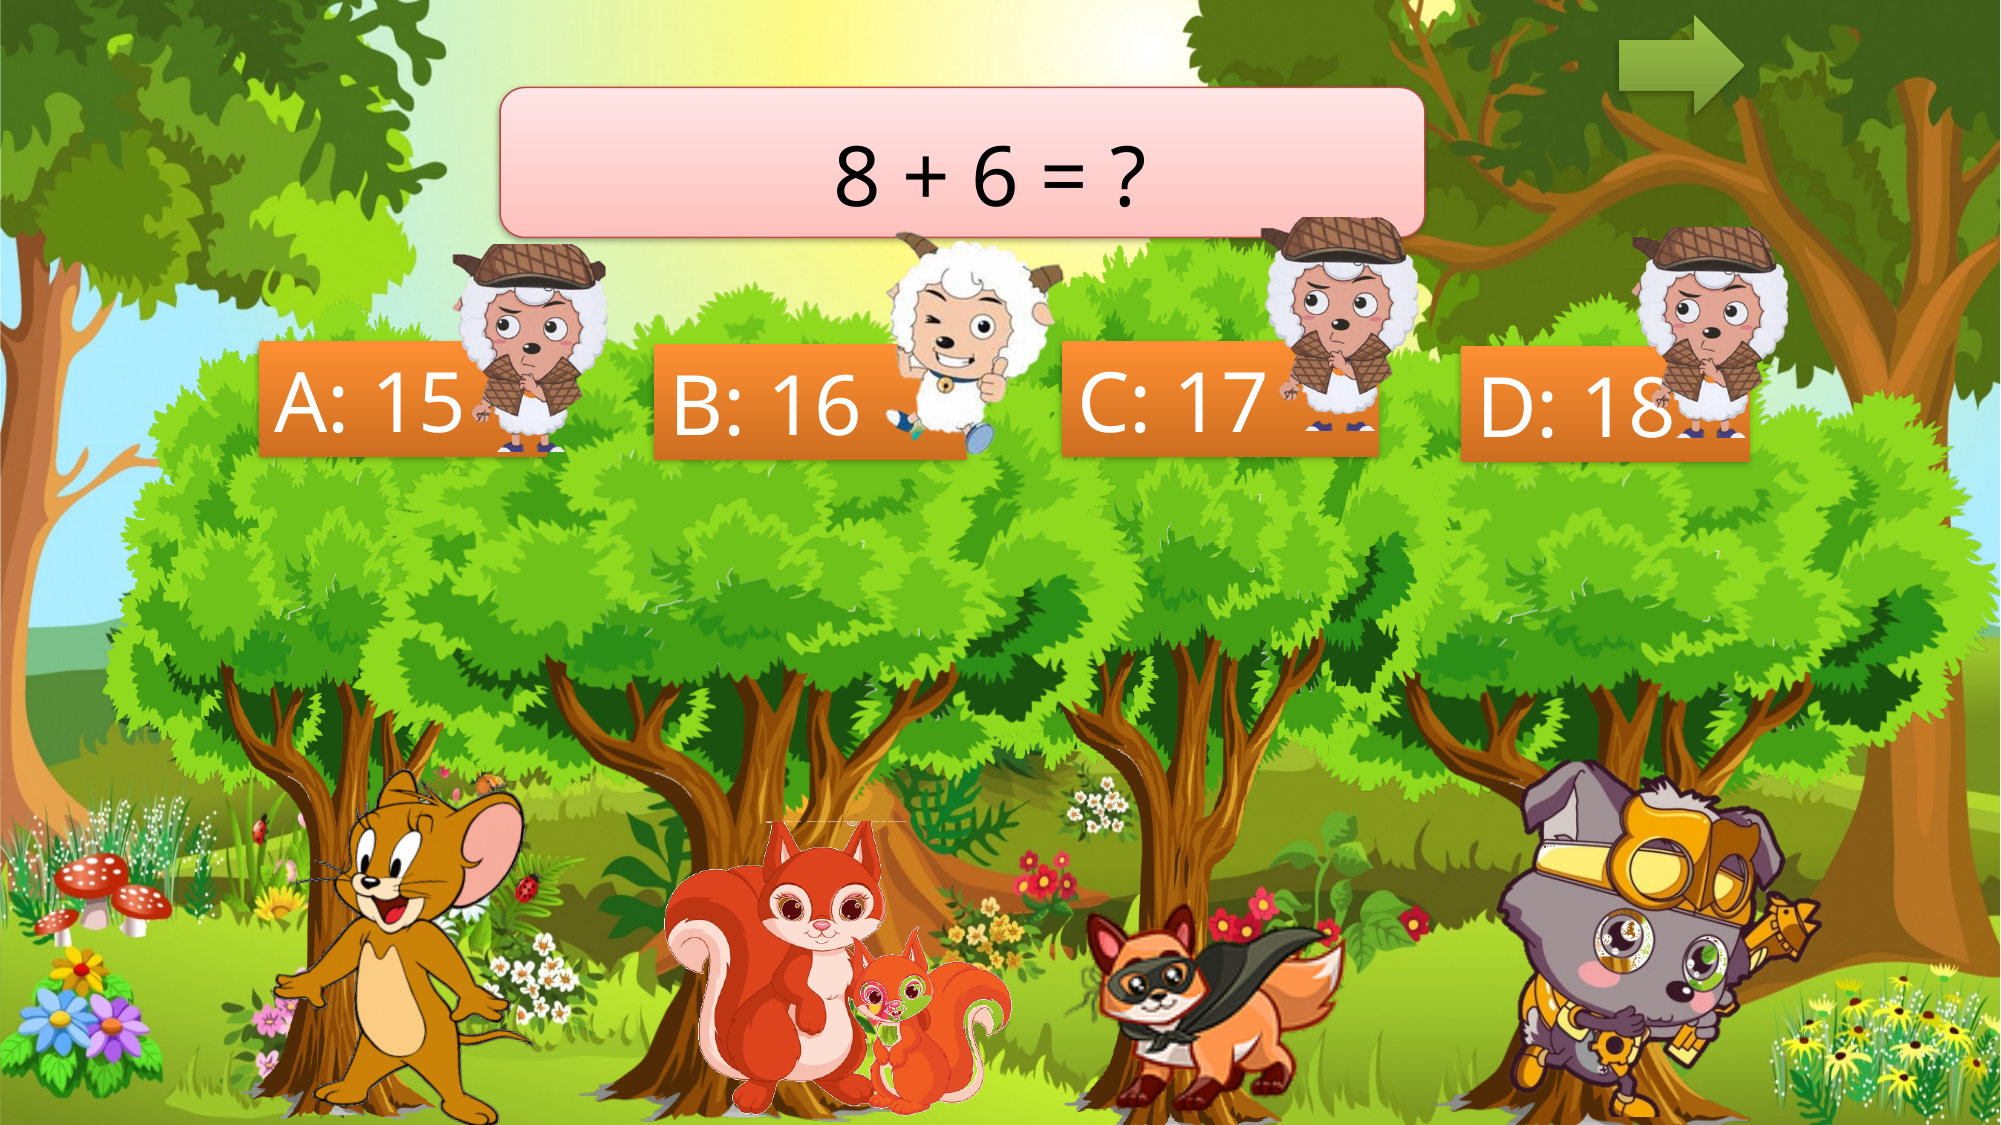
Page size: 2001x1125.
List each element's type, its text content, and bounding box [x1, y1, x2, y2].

text_box [1619, 15, 1745, 116]
text_box [499, 86, 1426, 239]
picture [0, 0, 2001, 1125]
text_box 8 + 6 = ? [529, 115, 1451, 231]
